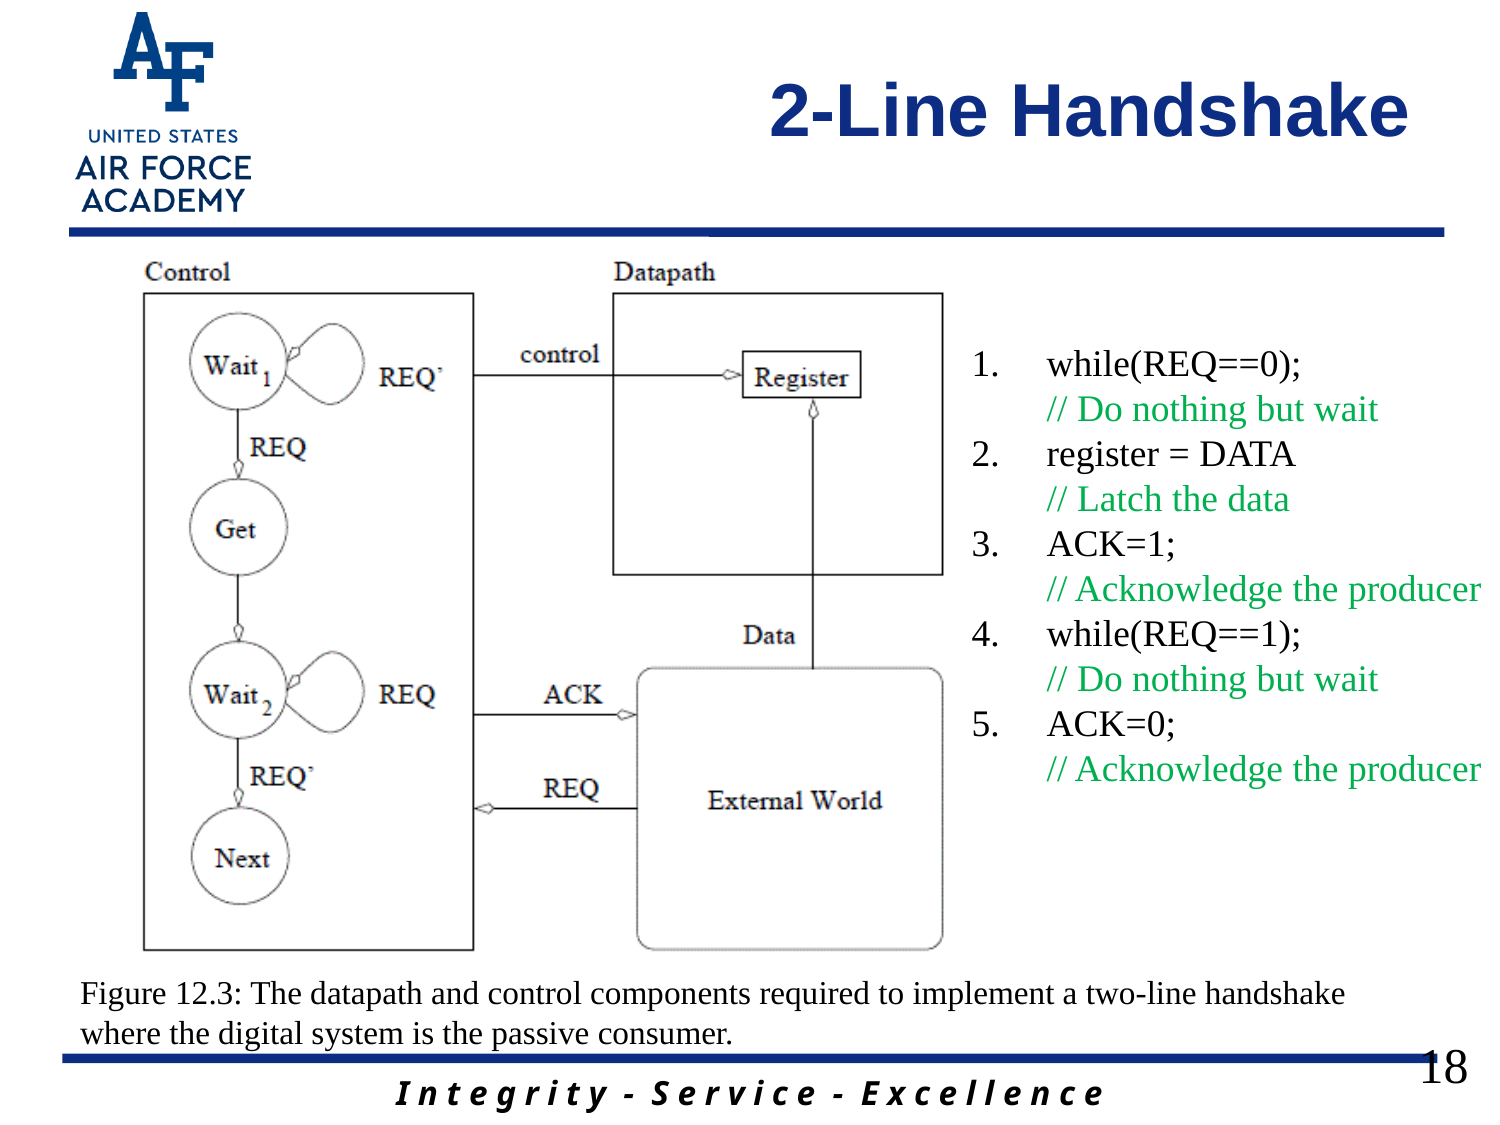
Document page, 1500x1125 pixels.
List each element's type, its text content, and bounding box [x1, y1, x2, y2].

picture [64, 240, 983, 982]
slide_number 18 [1133, 1025, 1484, 1105]
title 2-Line Handshake [313, 12, 1427, 201]
text_box Figure 12.3: The datapath and control components required to implement a two-line handshake where the digital system is the passive consumer. [65, 963, 1393, 1059]
text_box while(REQ==0); // Do nothing but wait register = DATA // Latch the data ACK=1; // Acknowledge the producer while(REQ==1); // Do nothing but wait ACK=0; // Acknowledge the producer [987, 331, 1500, 882]
picture [75, 12, 251, 212]
